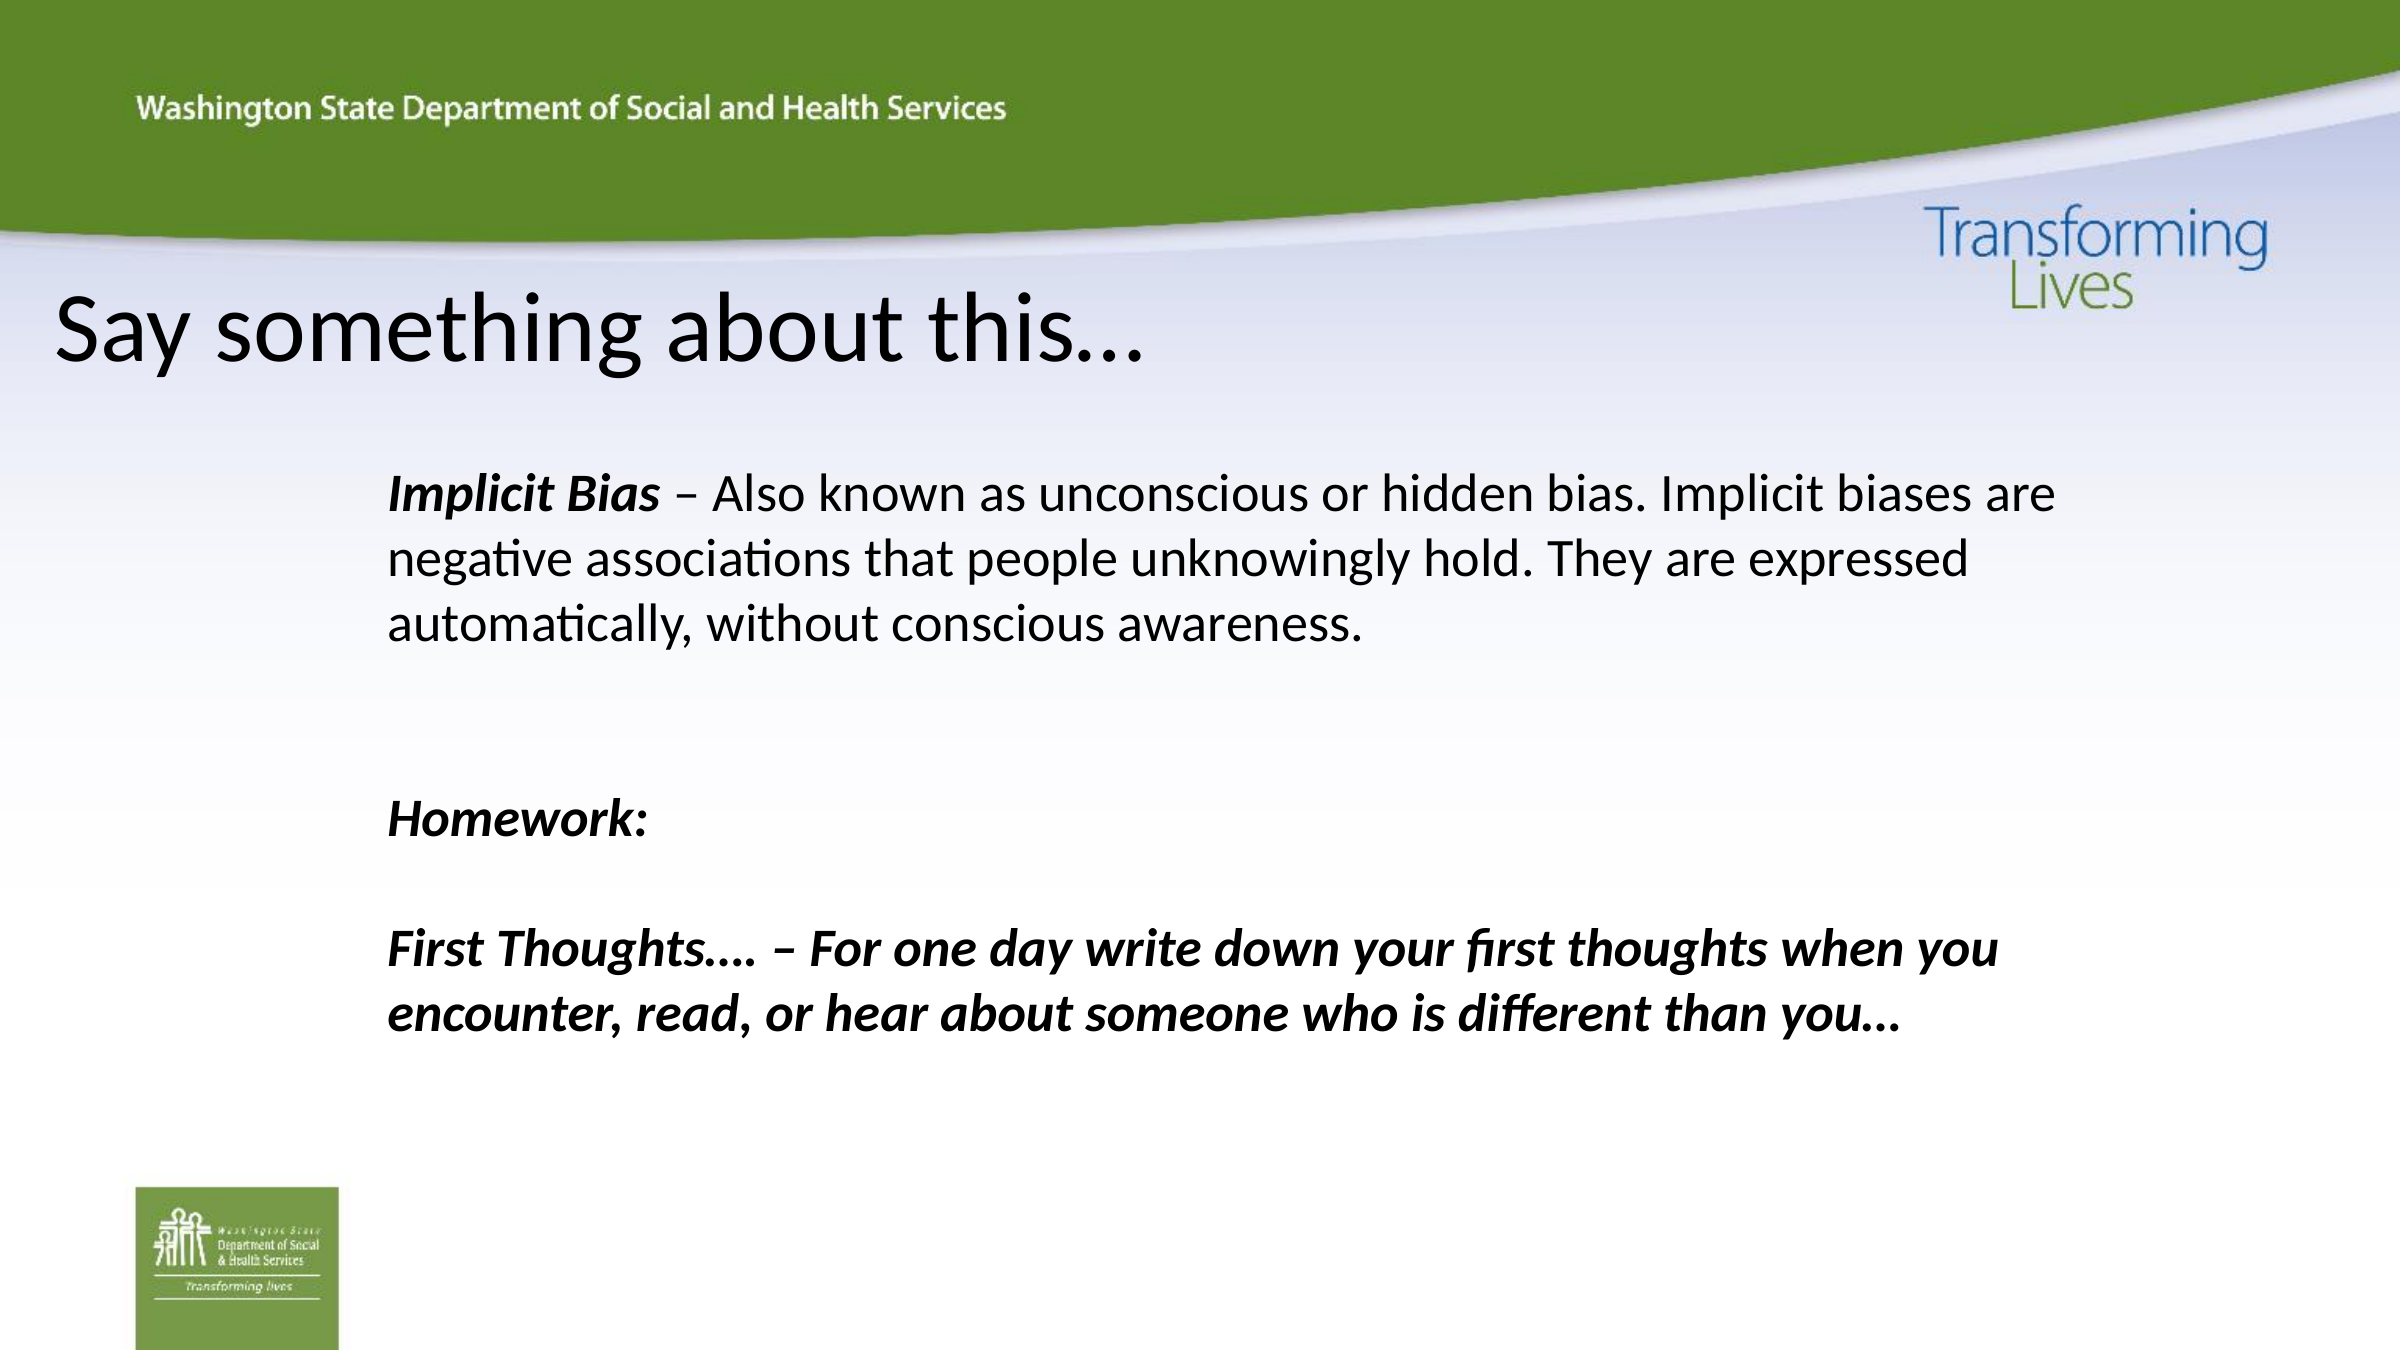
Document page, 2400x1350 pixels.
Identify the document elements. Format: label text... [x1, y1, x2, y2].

picture [0, 0, 2400, 1350]
text_box Implicit Bias – Also known as unconscious or hidden bias. Implicit biases are negative associations that people unknowingly hold. They are expressed automatically, without conscious awareness. Homework: First Thoughts…. – For one day write down your first thoughts when you encounter, read, or hear about someone who is different than you… [372, 449, 2078, 1115]
text_box Say something about this… [39, 254, 1698, 389]
